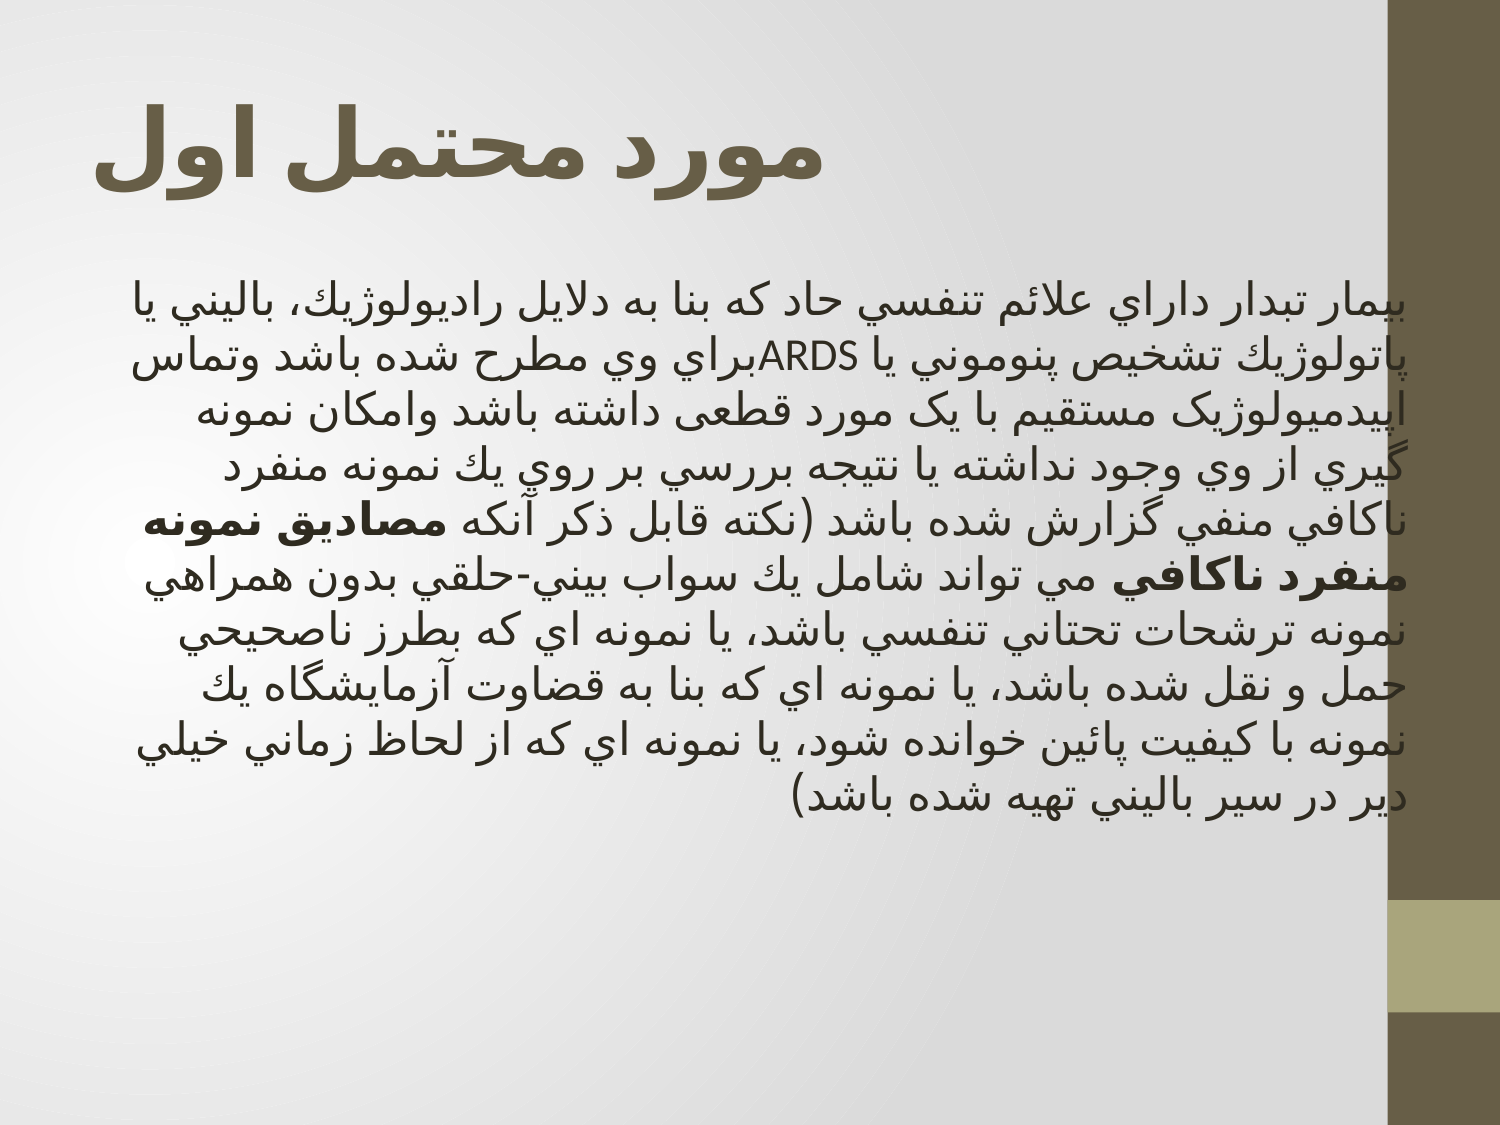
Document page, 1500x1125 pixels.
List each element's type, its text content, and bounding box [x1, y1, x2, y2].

list بيمار تبدار داراي علائم تنفسي حاد كه بنا به دلايل راديولوژيك، باليني يا پاتولوژيك تشخيص پنوموني يا ARDSبراي وي مطرح شده باشد وتماس اپیدمیولوژیک مستقیم با یک مورد قطعی داشته باشد وامكان نمونه گيري از وي وجود نداشته يا نتيجه بررسي بر روي يك نمونه منفرد ناكافي منفي گزارش شده باشد (نكته قابل ذكر آنكه مصاديق نمونه منفرد ناكافي مي تواند شامل يك سواب بيني-حلقي بدون همراهي نمونه ترشحات تحتاني تنفسي باشد، يا نمونه اي كه بطرز ناصحيحي حمل و نقل شده باشد، يا نمونه اي كه بنا به قضاوت آزمايشگاه يك نمونه با كيفيت پائين خوانده شود، يا نمونه اي كه از لحاظ زماني خيلي دير در سير باليني تهيه شده باشد) [75, 262, 1425, 1063]
title مورد محتمل اول [75, 45, 1325, 233]
